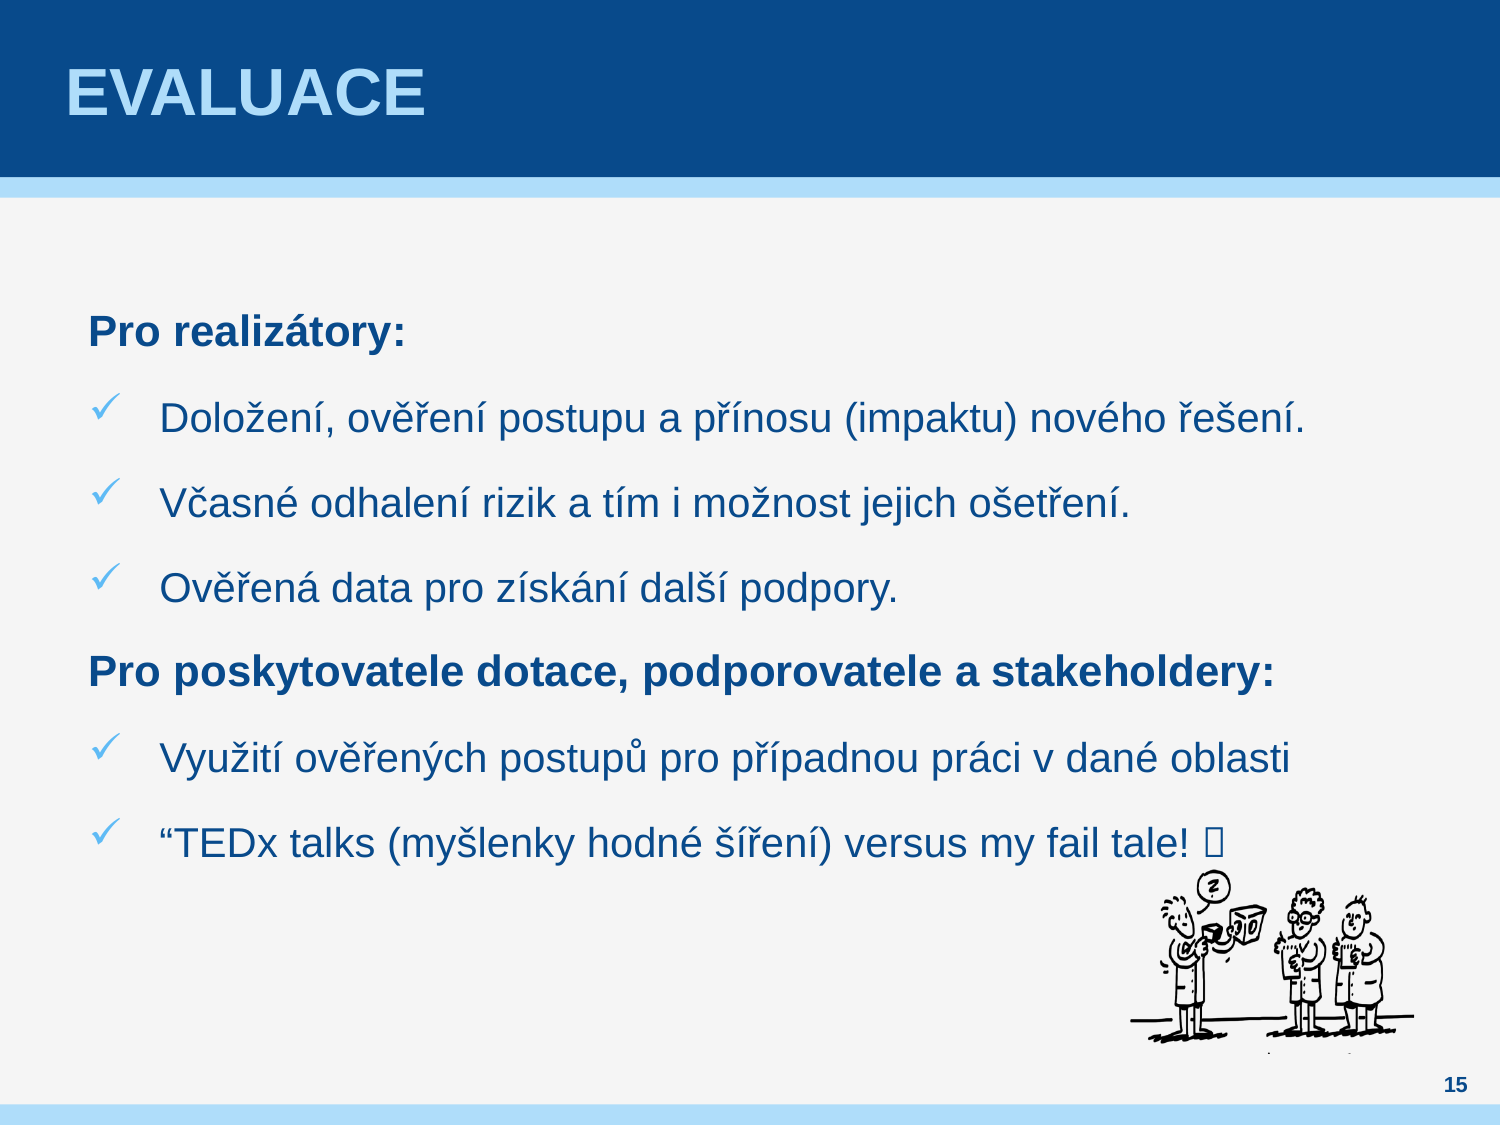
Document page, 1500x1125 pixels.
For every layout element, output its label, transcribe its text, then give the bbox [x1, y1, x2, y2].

picture [1127, 869, 1415, 1054]
list Pro realizátory: Doložení, ověření postupu a přínosu (impaktu) nového řešení. Včasné odhalení rizik a tím i možnost jejich ošetření. Ověřená data pro získání další podpory. Pro poskytovatele dotace, podporovatele a stakeholdery: Využití ověřených postupů pro případnou práci v dané oblasti “TEDx talks (myšlenky hodné šíření) versus my fail tale!  [88, 295, 1412, 1047]
title Evaluace [59, 0, 1441, 178]
slide_number 15 [1417, 1068, 1495, 1099]
